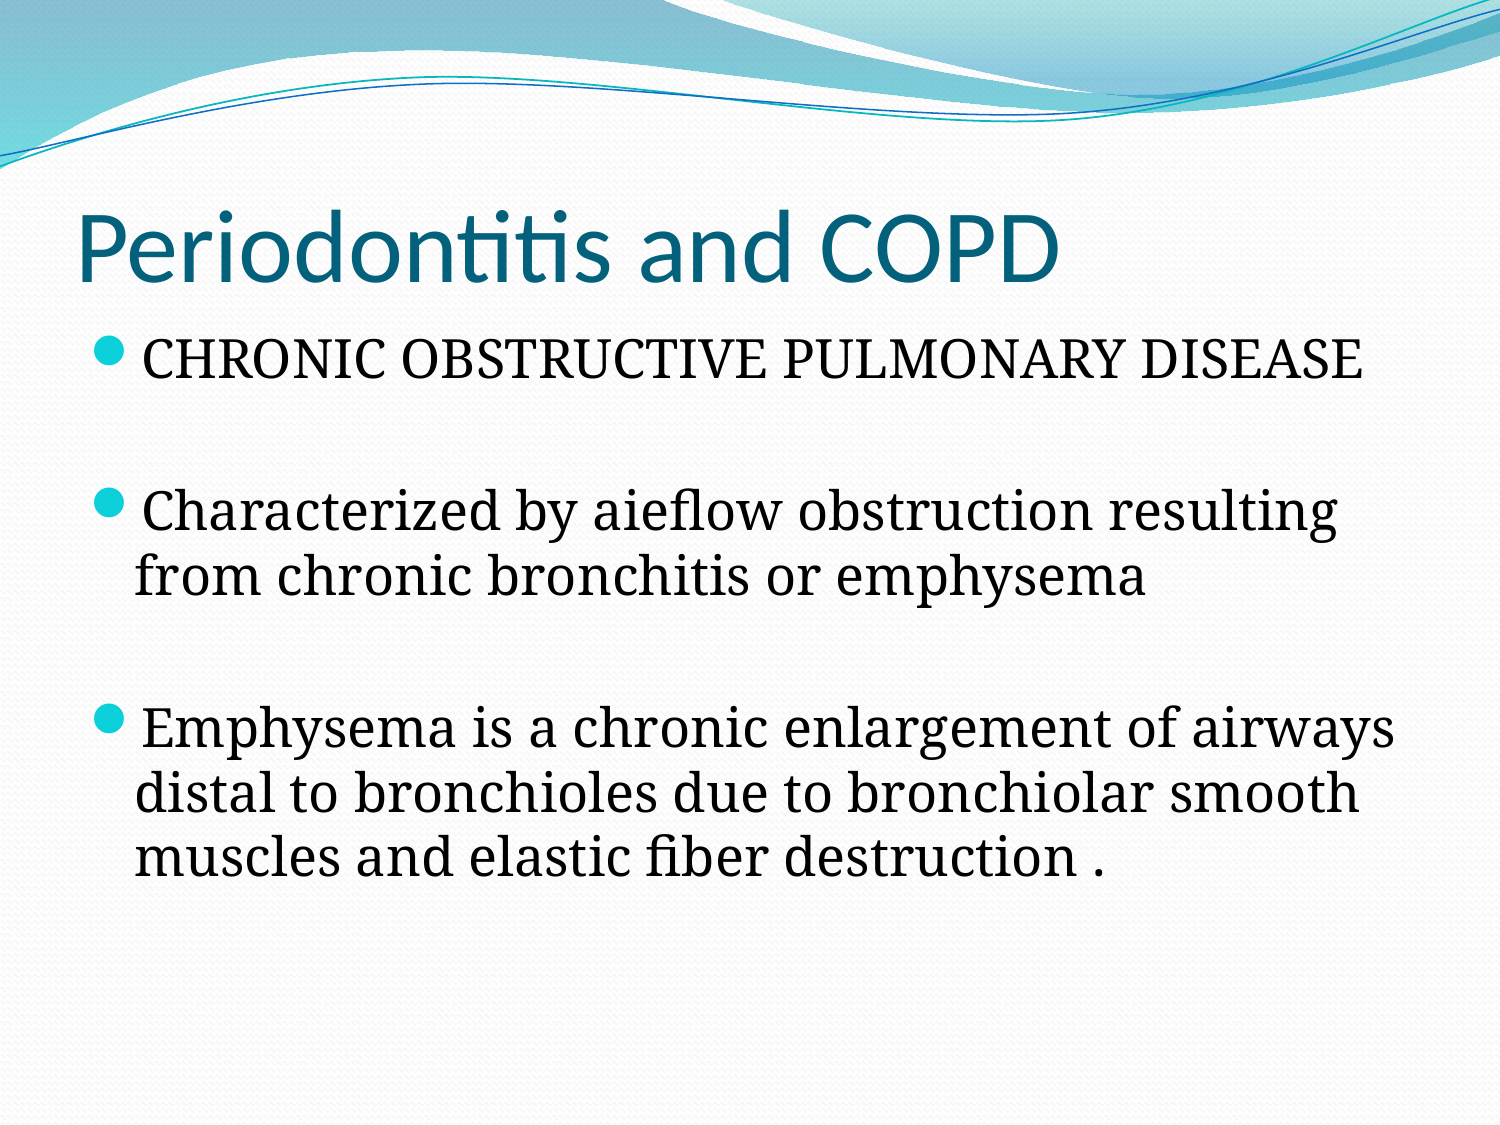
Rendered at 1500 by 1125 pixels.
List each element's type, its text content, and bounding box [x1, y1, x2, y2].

title Periodontitis and COPD [75, 115, 1425, 303]
list CHRONIC OBSTRUCTIVE PULMONARY DISEASE Characterized by aieflow obstruction resulting from chronic bronchitis or emphysema Emphysema is a chronic enlargement of airways distal to bronchioles due to bronchiolar smooth muscles and elastic fiber destruction . [75, 317, 1425, 1038]
